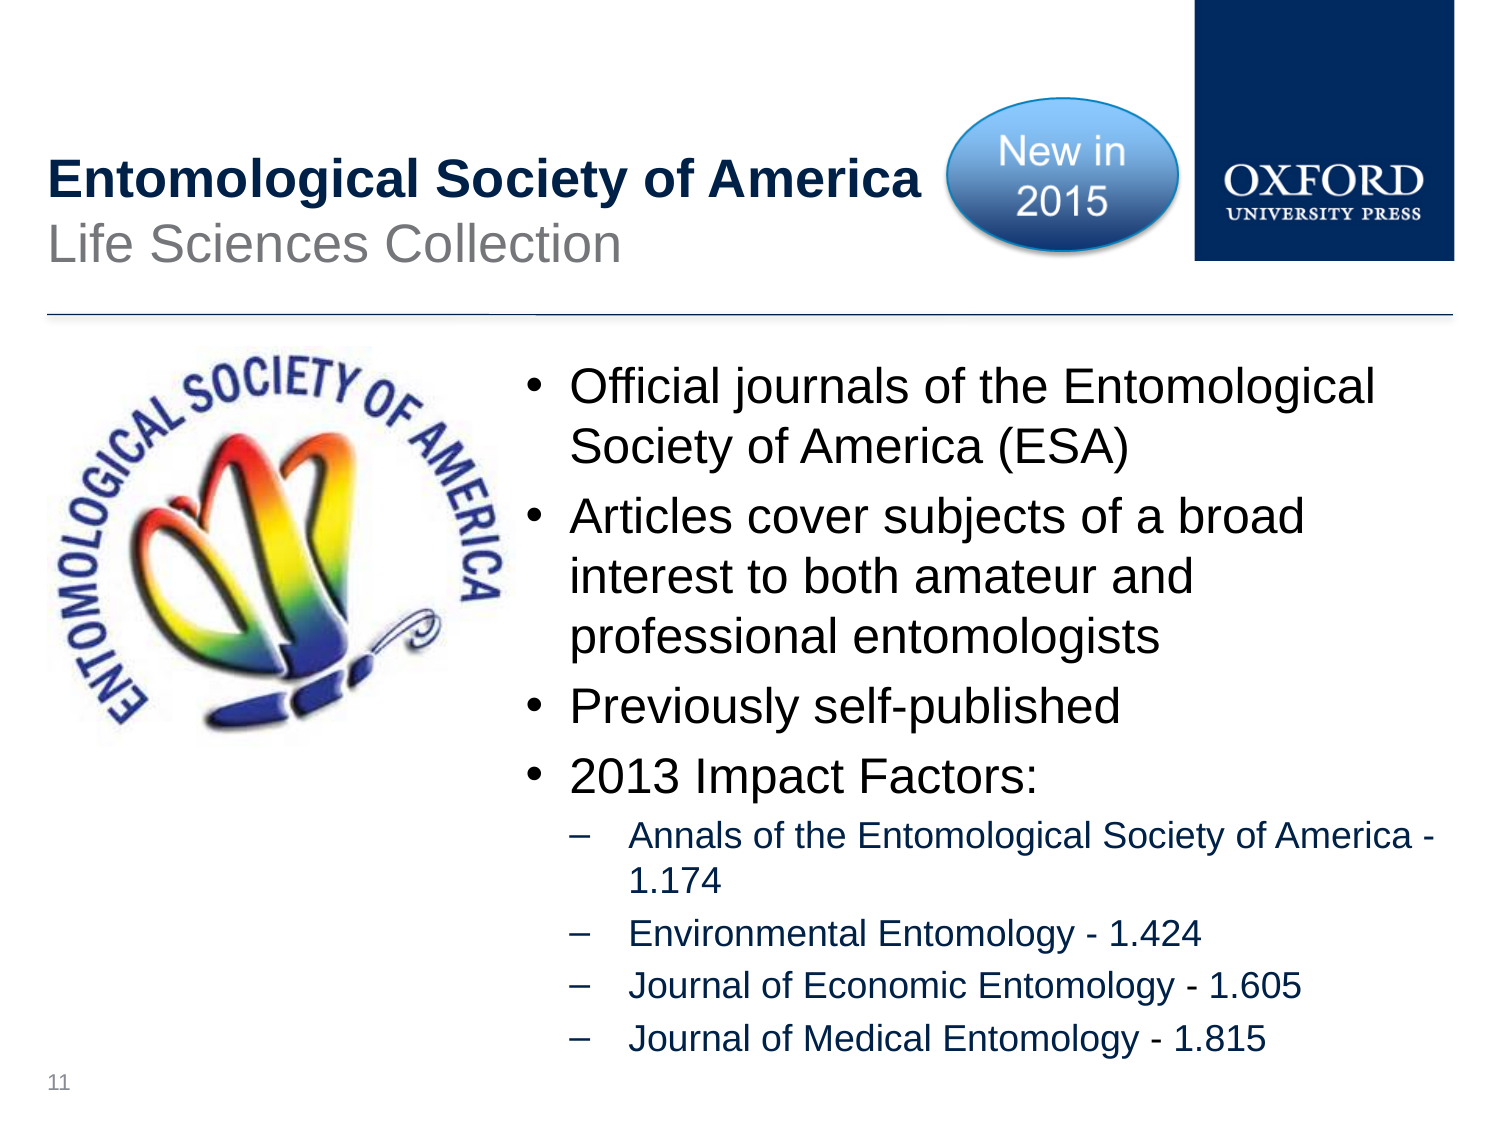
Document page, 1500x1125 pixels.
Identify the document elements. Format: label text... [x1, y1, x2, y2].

title Entomological Society of America [47, 0, 1186, 208]
picture [1194, 0, 1455, 261]
slide_number 11 [47, 1048, 104, 1108]
list Life Sciences Collection [47, 208, 1186, 288]
list Official journals of the Entomological Society of America (ESA) Articles cover subjects of a broad interest to both amateur and professional entomologists Previously self-published 2013 Impact Factors: Annals of the Entomological Society of America - 1.174 Environmental Entomology - 1.424 Journal of Economic Entomology - 1.605 Journal of Medical Entomology - 1.815 [525, 346, 1464, 1047]
picture [46, 345, 517, 761]
picture [939, 93, 1186, 263]
